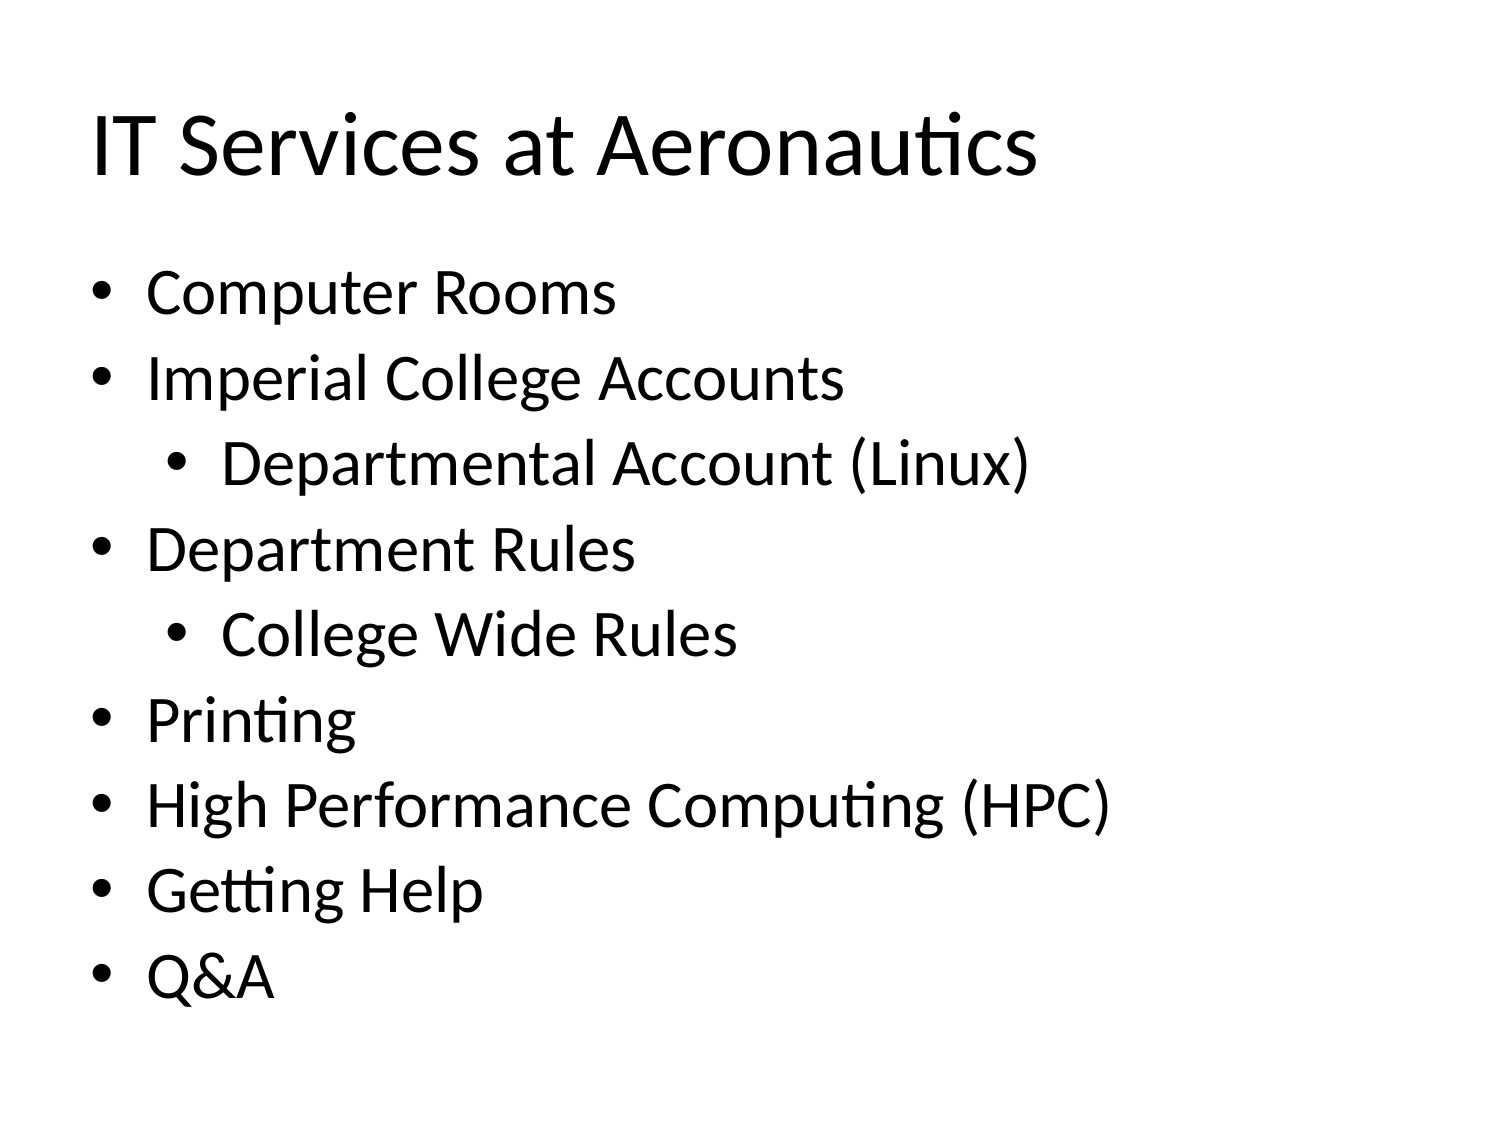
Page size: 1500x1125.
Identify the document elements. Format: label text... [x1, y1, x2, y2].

text_box Computer Rooms Imperial College Accounts Departmental Account (Linux) Department Rules College Wide Rules Printing High Performance Computing (HPC) Getting Help Q&A [74, 249, 1425, 1063]
title IT Services at Aeronautics [75, 45, 1425, 233]
